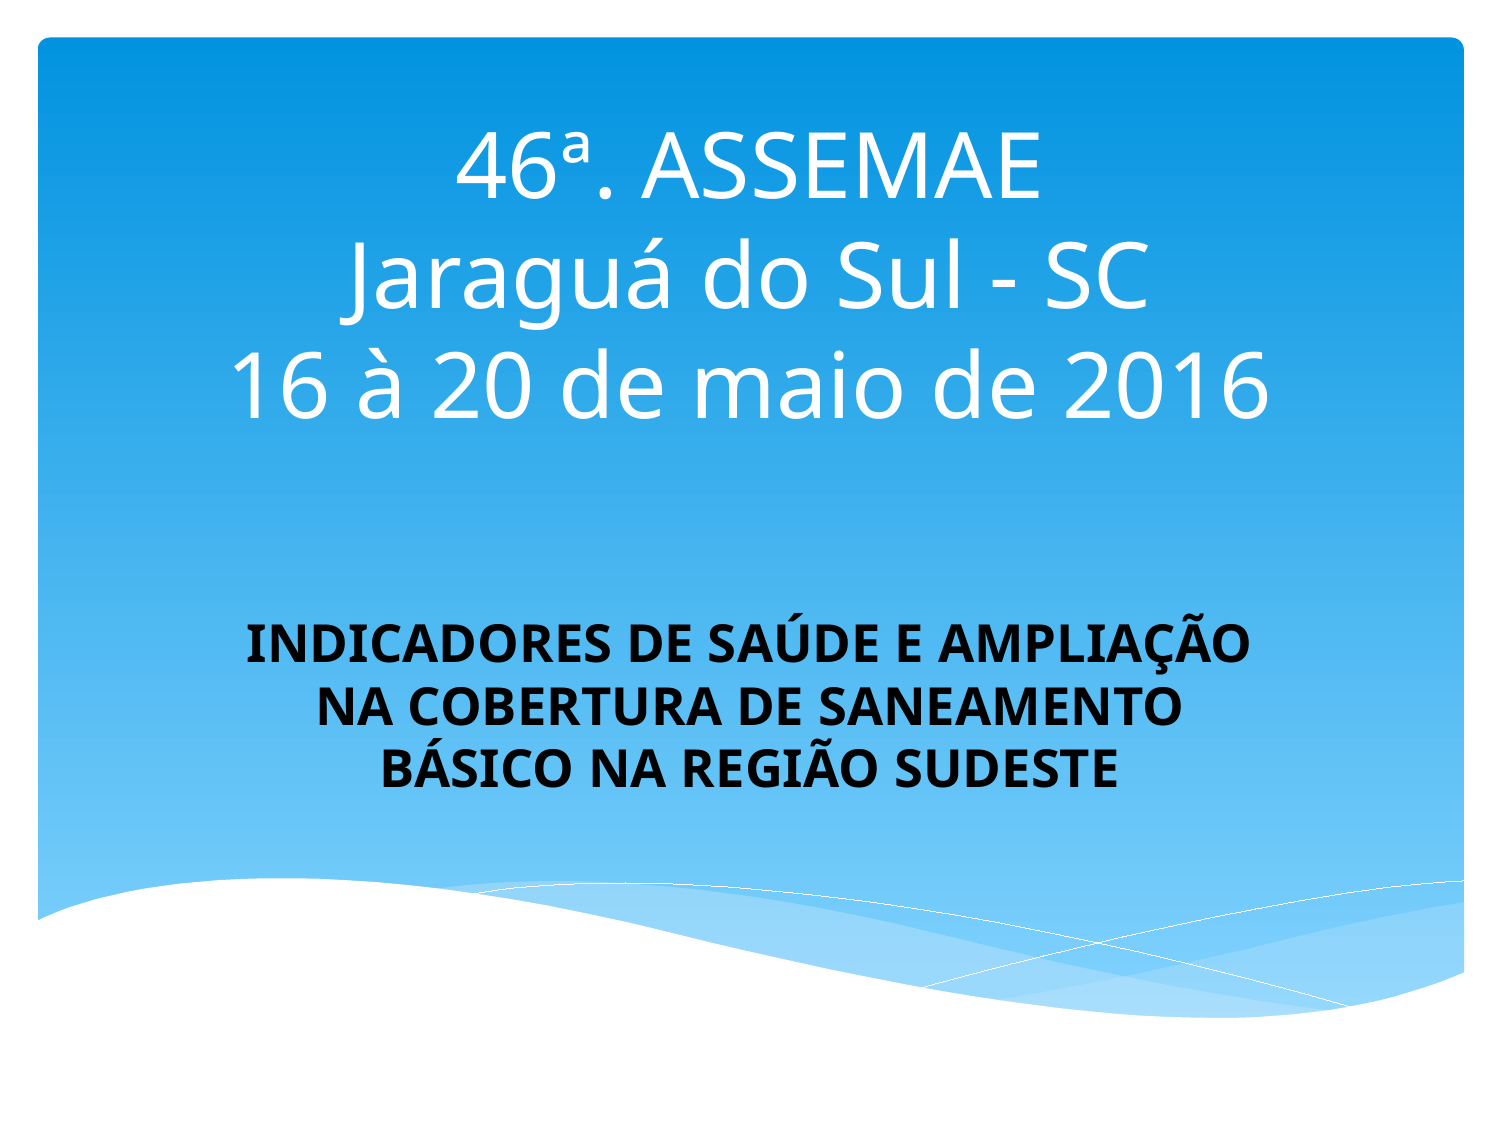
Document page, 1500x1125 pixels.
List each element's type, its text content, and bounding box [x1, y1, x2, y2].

title 46ª. ASSEMAE Jaraguá do Sul - SC 16 à 20 de maio de 2016 [112, 66, 1388, 445]
subtitle INDICADORES DE SAÚDE E AMPLIAÇÃO NA COBERTURA DE SANEAMENTO BÁSICO NA REGIÃO SUDESTE [225, 583, 1275, 825]
